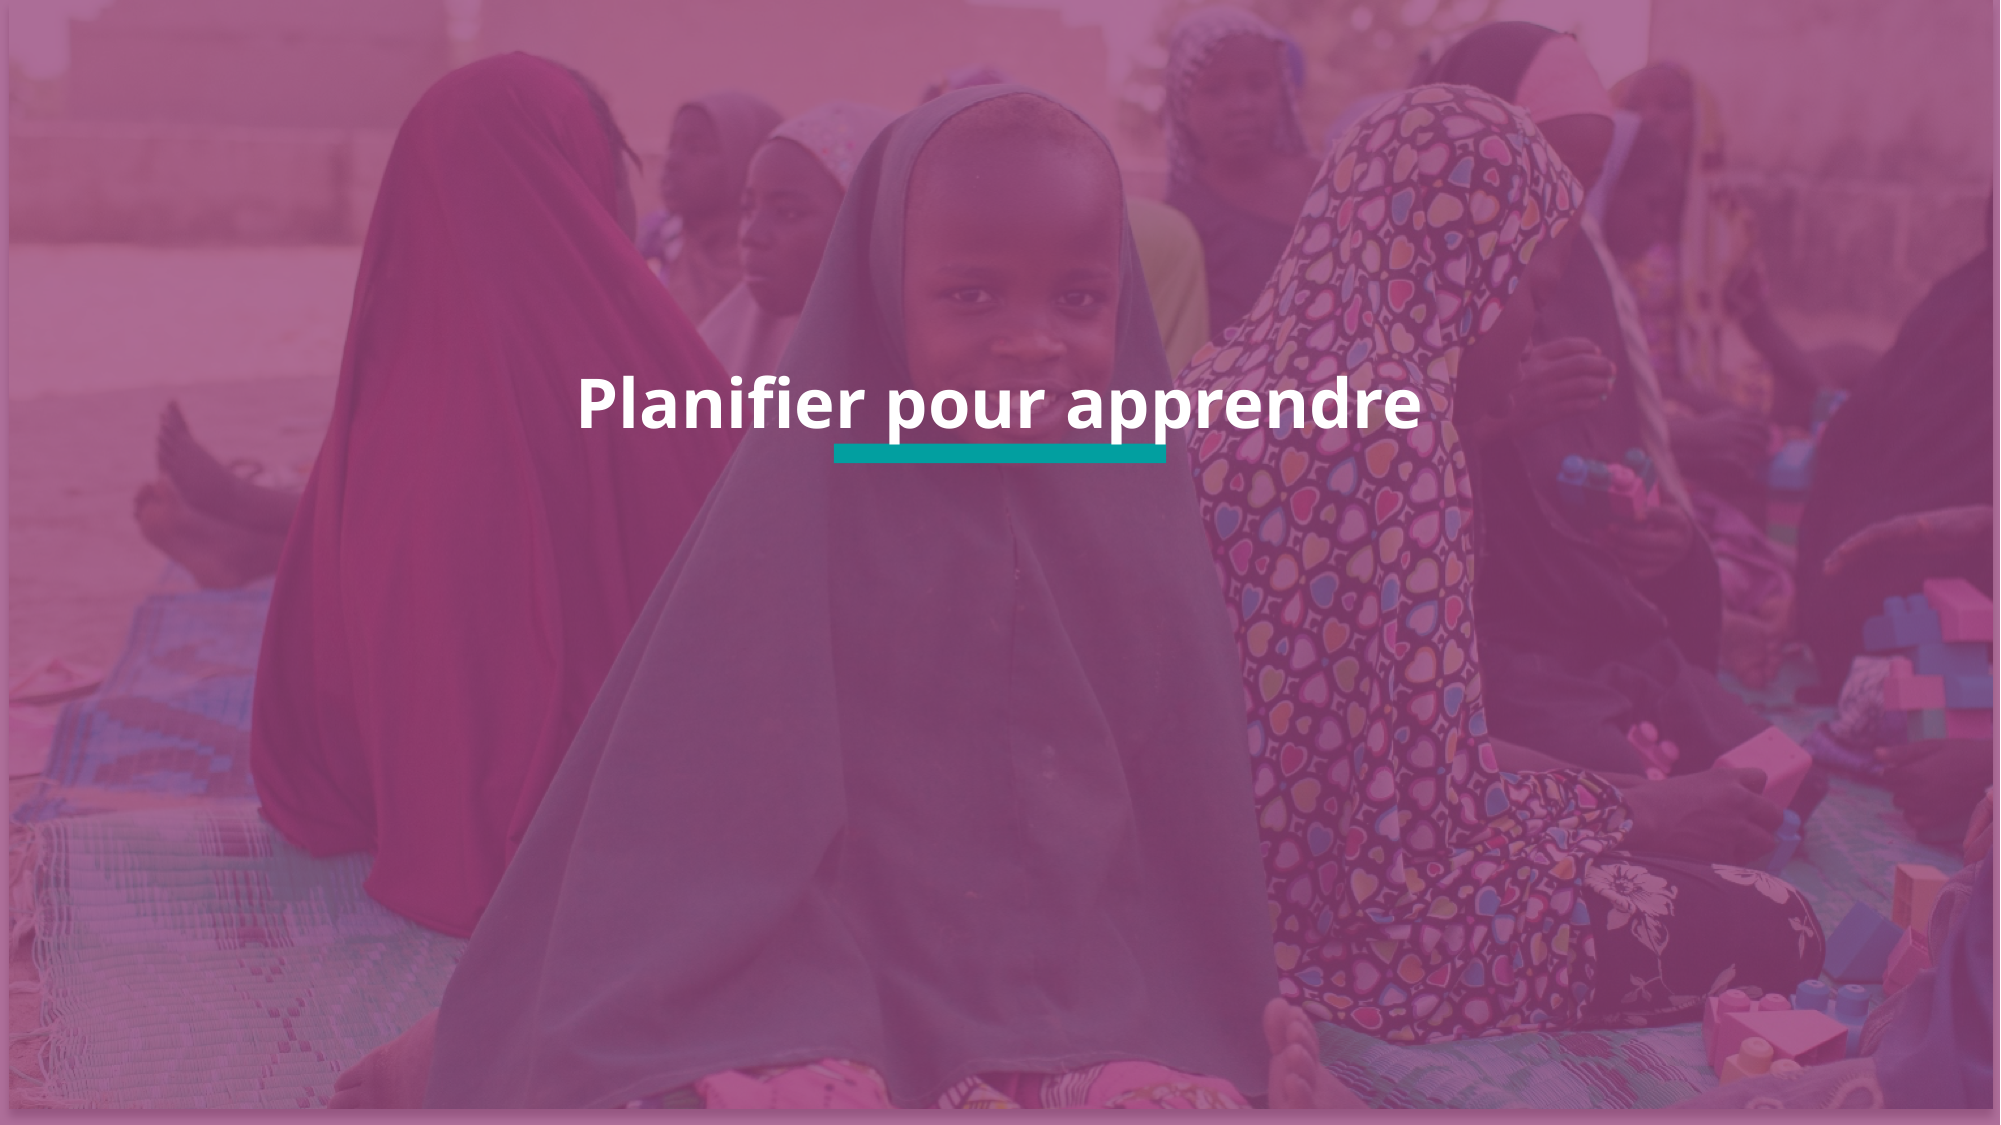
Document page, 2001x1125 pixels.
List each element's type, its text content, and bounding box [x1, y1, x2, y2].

list Planifier pour apprendre [299, 340, 1701, 444]
